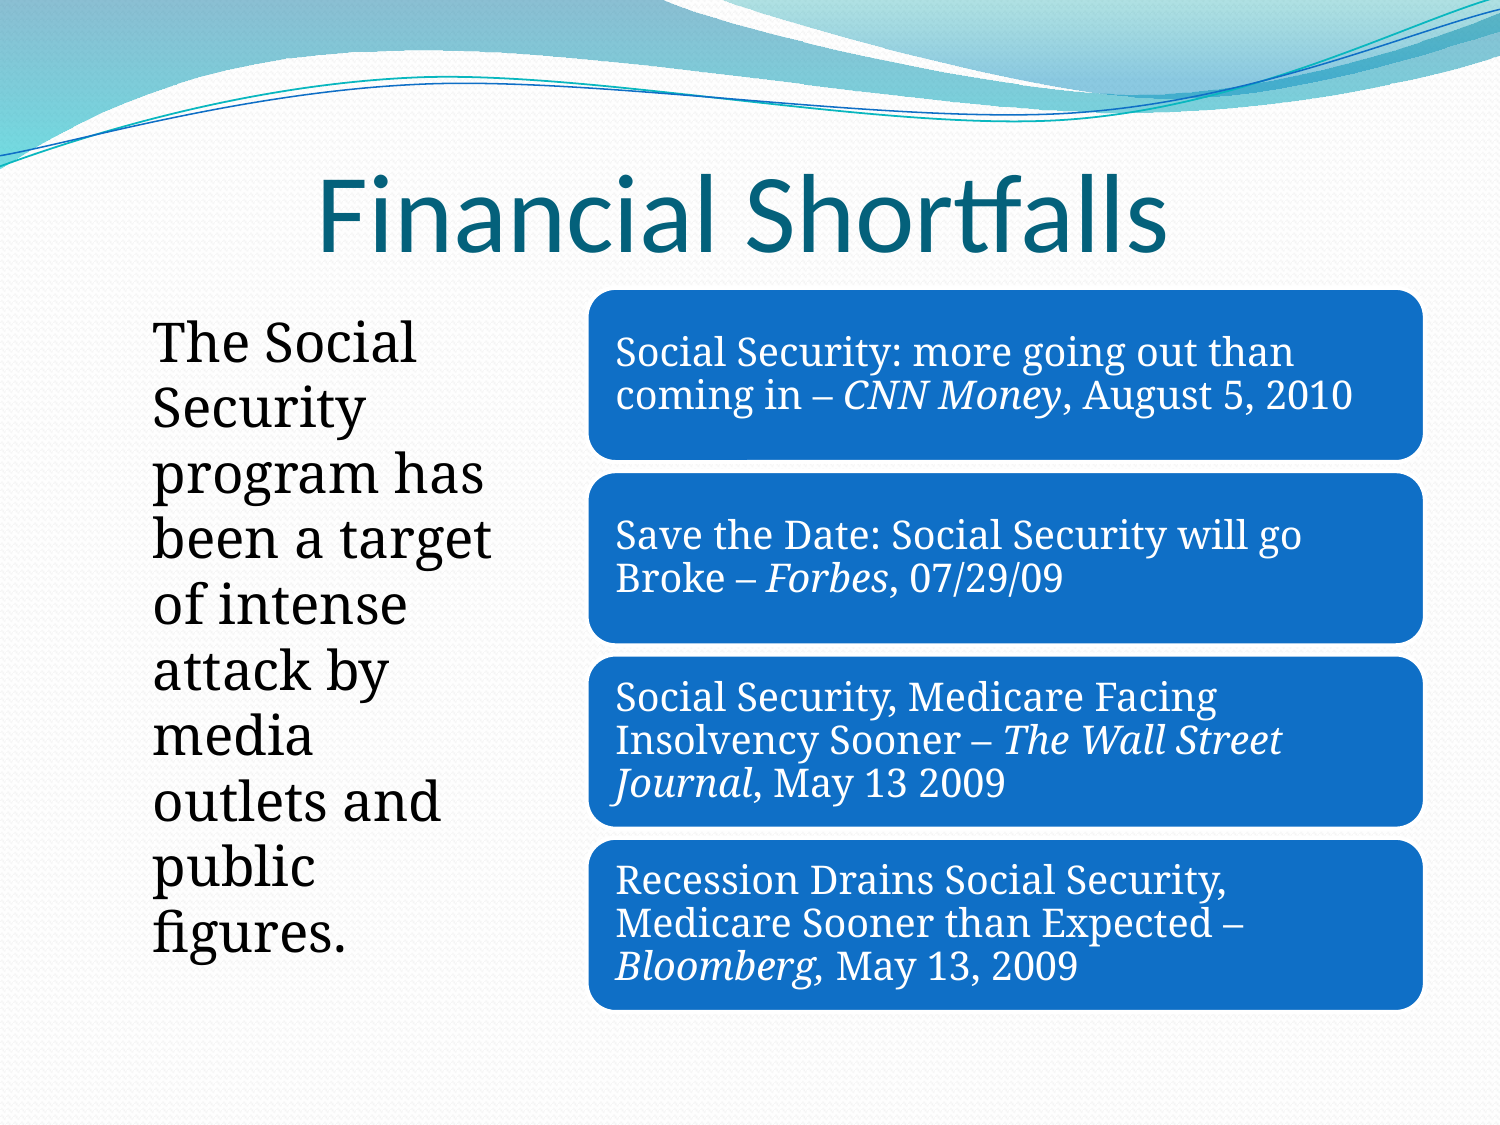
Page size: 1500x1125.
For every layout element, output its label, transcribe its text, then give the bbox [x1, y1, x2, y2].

list The Social Security program has been a target of intense attack by media outlets and public figures. [150, 299, 500, 1025]
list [586, 274, 1426, 1026]
title Financial Shortfalls [112, 84, 1375, 275]
